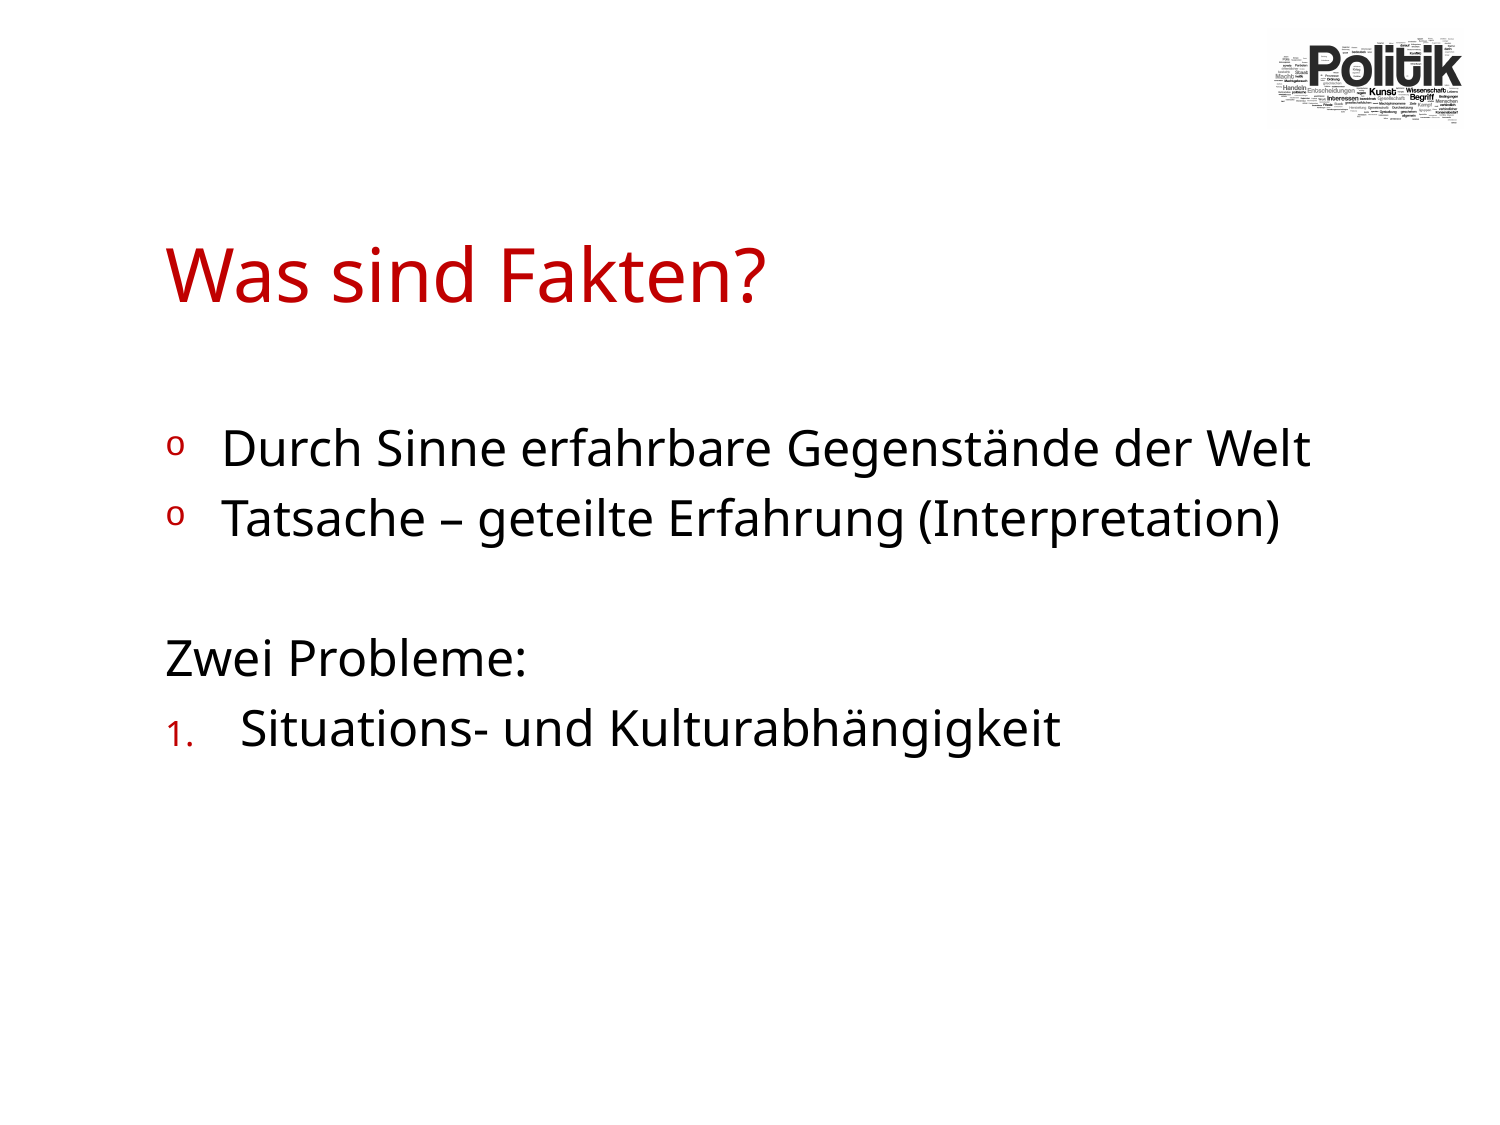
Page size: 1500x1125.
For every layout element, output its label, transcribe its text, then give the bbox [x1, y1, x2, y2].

title Was sind Fakten? [150, 137, 1350, 325]
list Durch Sinne erfahrbare Gegenstände der Welt Tatsache – geteilte Erfahrung (Interpretation) Zwei Probleme: Situations- und Kulturabhängigkeit [150, 408, 1350, 1011]
